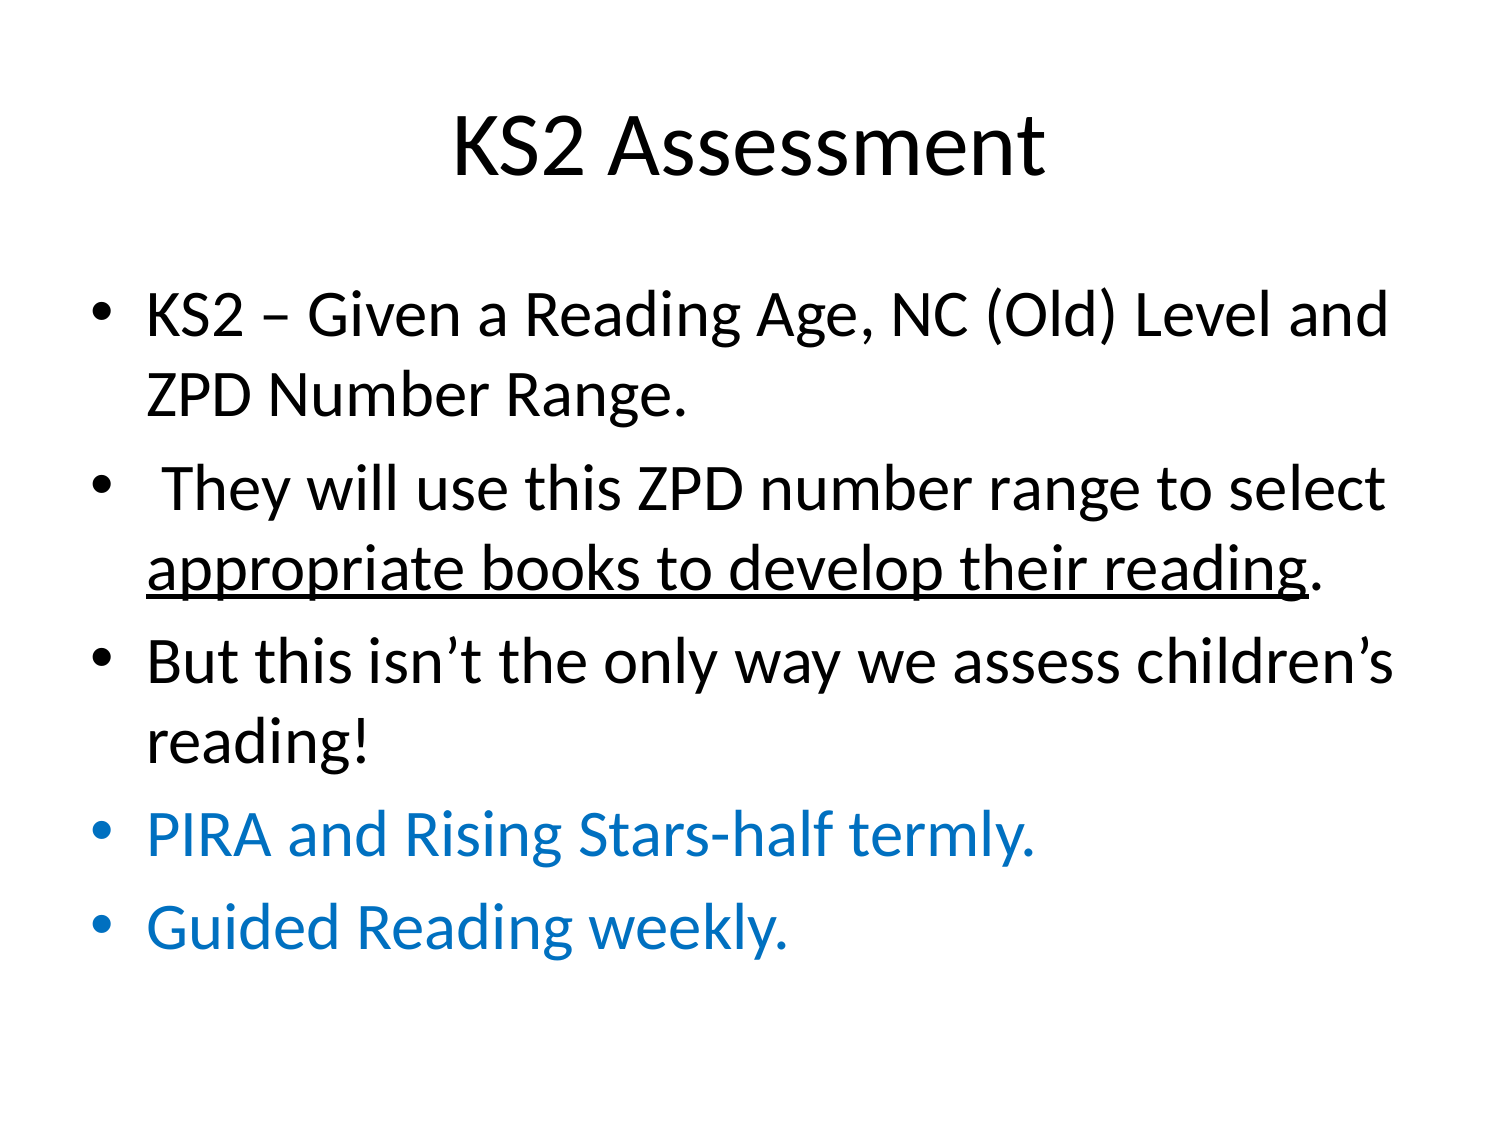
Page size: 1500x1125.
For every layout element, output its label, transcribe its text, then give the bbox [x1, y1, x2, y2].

list KS2 – Given a Reading Age, NC (Old) Level and ZPD Number Range. They will use this ZPD number range to select appropriate books to develop their reading. But this isn’t the only way we assess children’s reading! PIRA and Rising Stars-half termly. Guided Reading weekly. [75, 262, 1425, 1005]
title KS2 Assessment [75, 45, 1425, 233]
